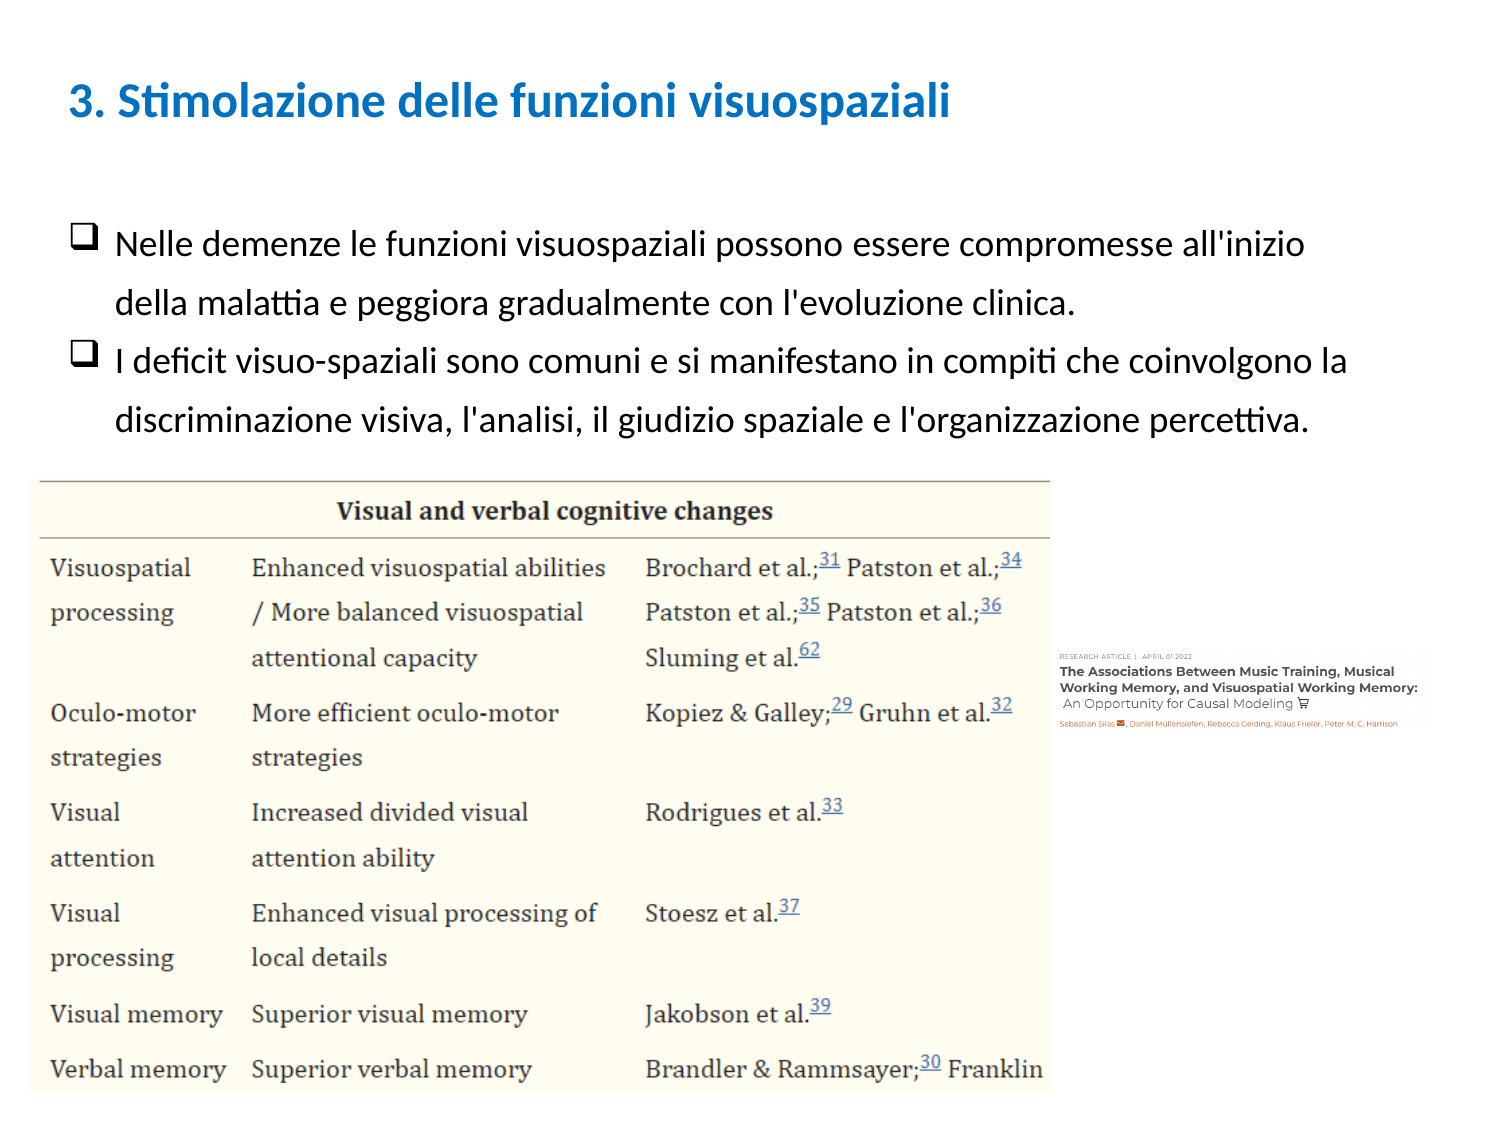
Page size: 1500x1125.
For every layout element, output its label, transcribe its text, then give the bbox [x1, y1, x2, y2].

text_box 3. Stimolazione delle funzioni visuospaziali Nelle demenze le funzioni visuospaziali possono essere compromesse all'inizio della malattia e peggiora gradualmente con l'evoluzione clinica. I deficit visuo-spaziali sono comuni e si manifestano in compiti che coinvolgono la discriminazione visiva, l'analisi, il giudizio spaziale e l'organizzazione percettiva. [53, 42, 1376, 493]
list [29, 479, 1051, 1093]
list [1057, 645, 1437, 733]
